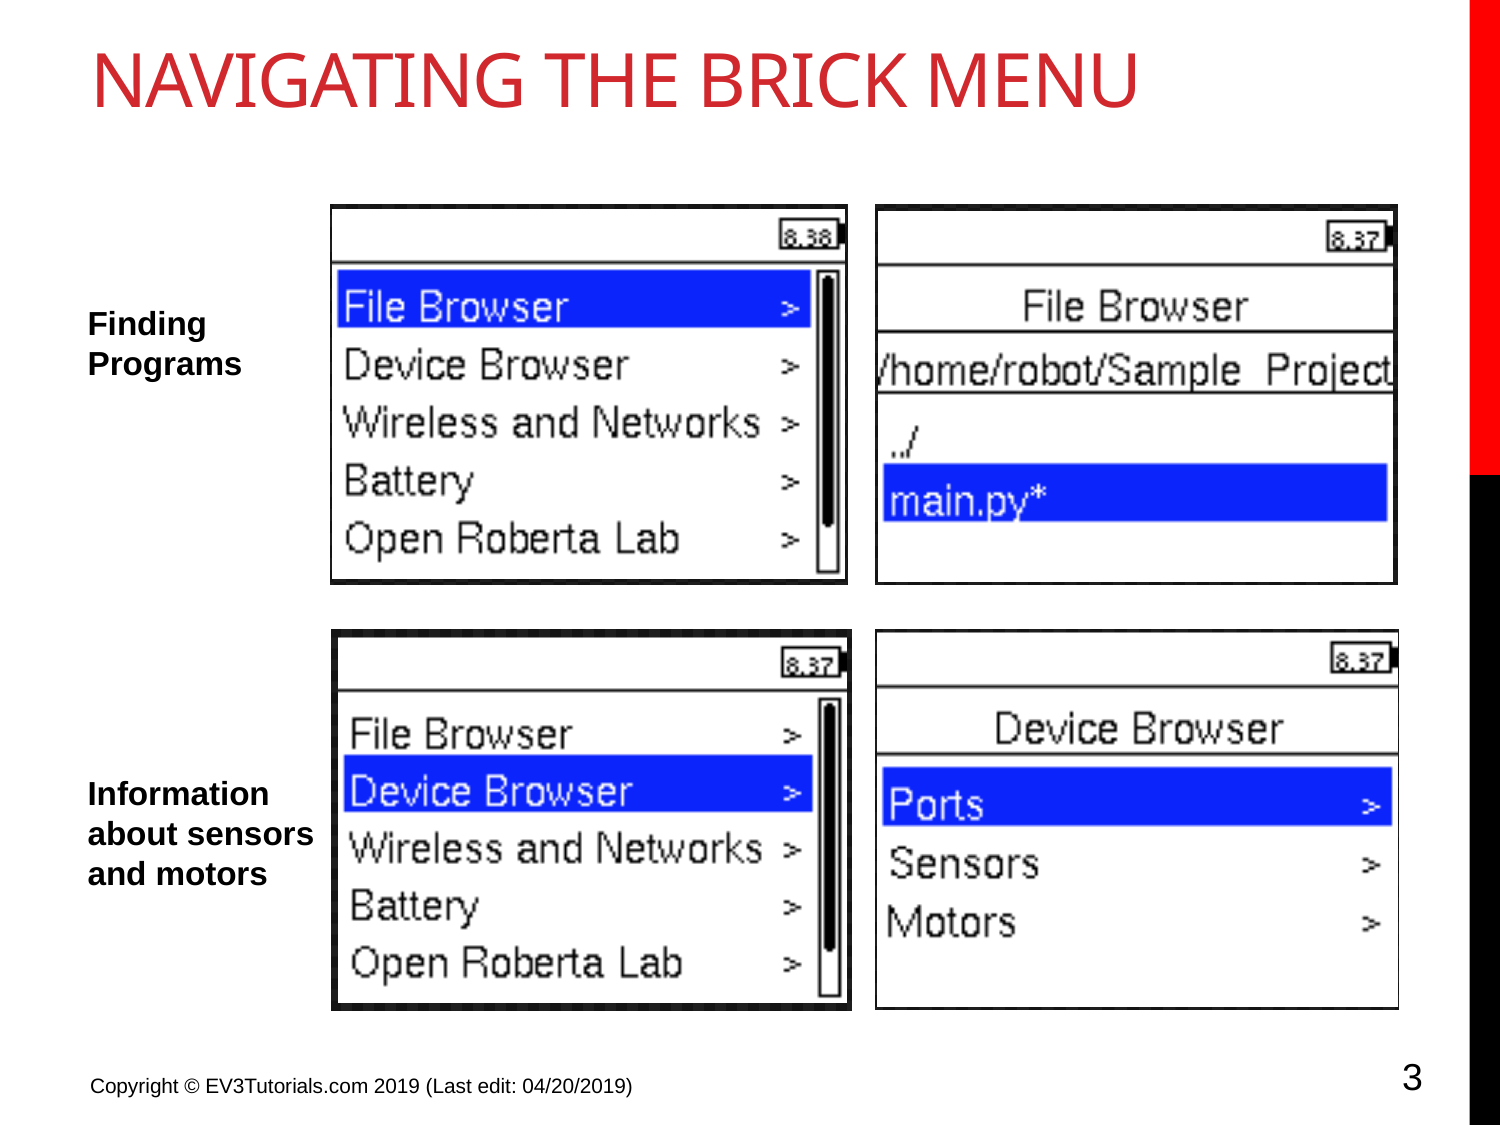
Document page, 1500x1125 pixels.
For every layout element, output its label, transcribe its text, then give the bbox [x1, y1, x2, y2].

text_box Information about sensors and motors [72, 765, 329, 923]
picture [330, 629, 852, 1012]
list Finding Programs [72, 294, 328, 453]
picture [874, 629, 1399, 1011]
footer Copyright © EV3Tutorials.com 2019 (Last edit: 04/20/2019) [75, 1065, 677, 1112]
slide_number 3 [1387, 1045, 1491, 1106]
title NAVIGATING the BRICK MENU [75, 25, 1428, 250]
picture [874, 204, 1399, 586]
picture [329, 204, 849, 586]
